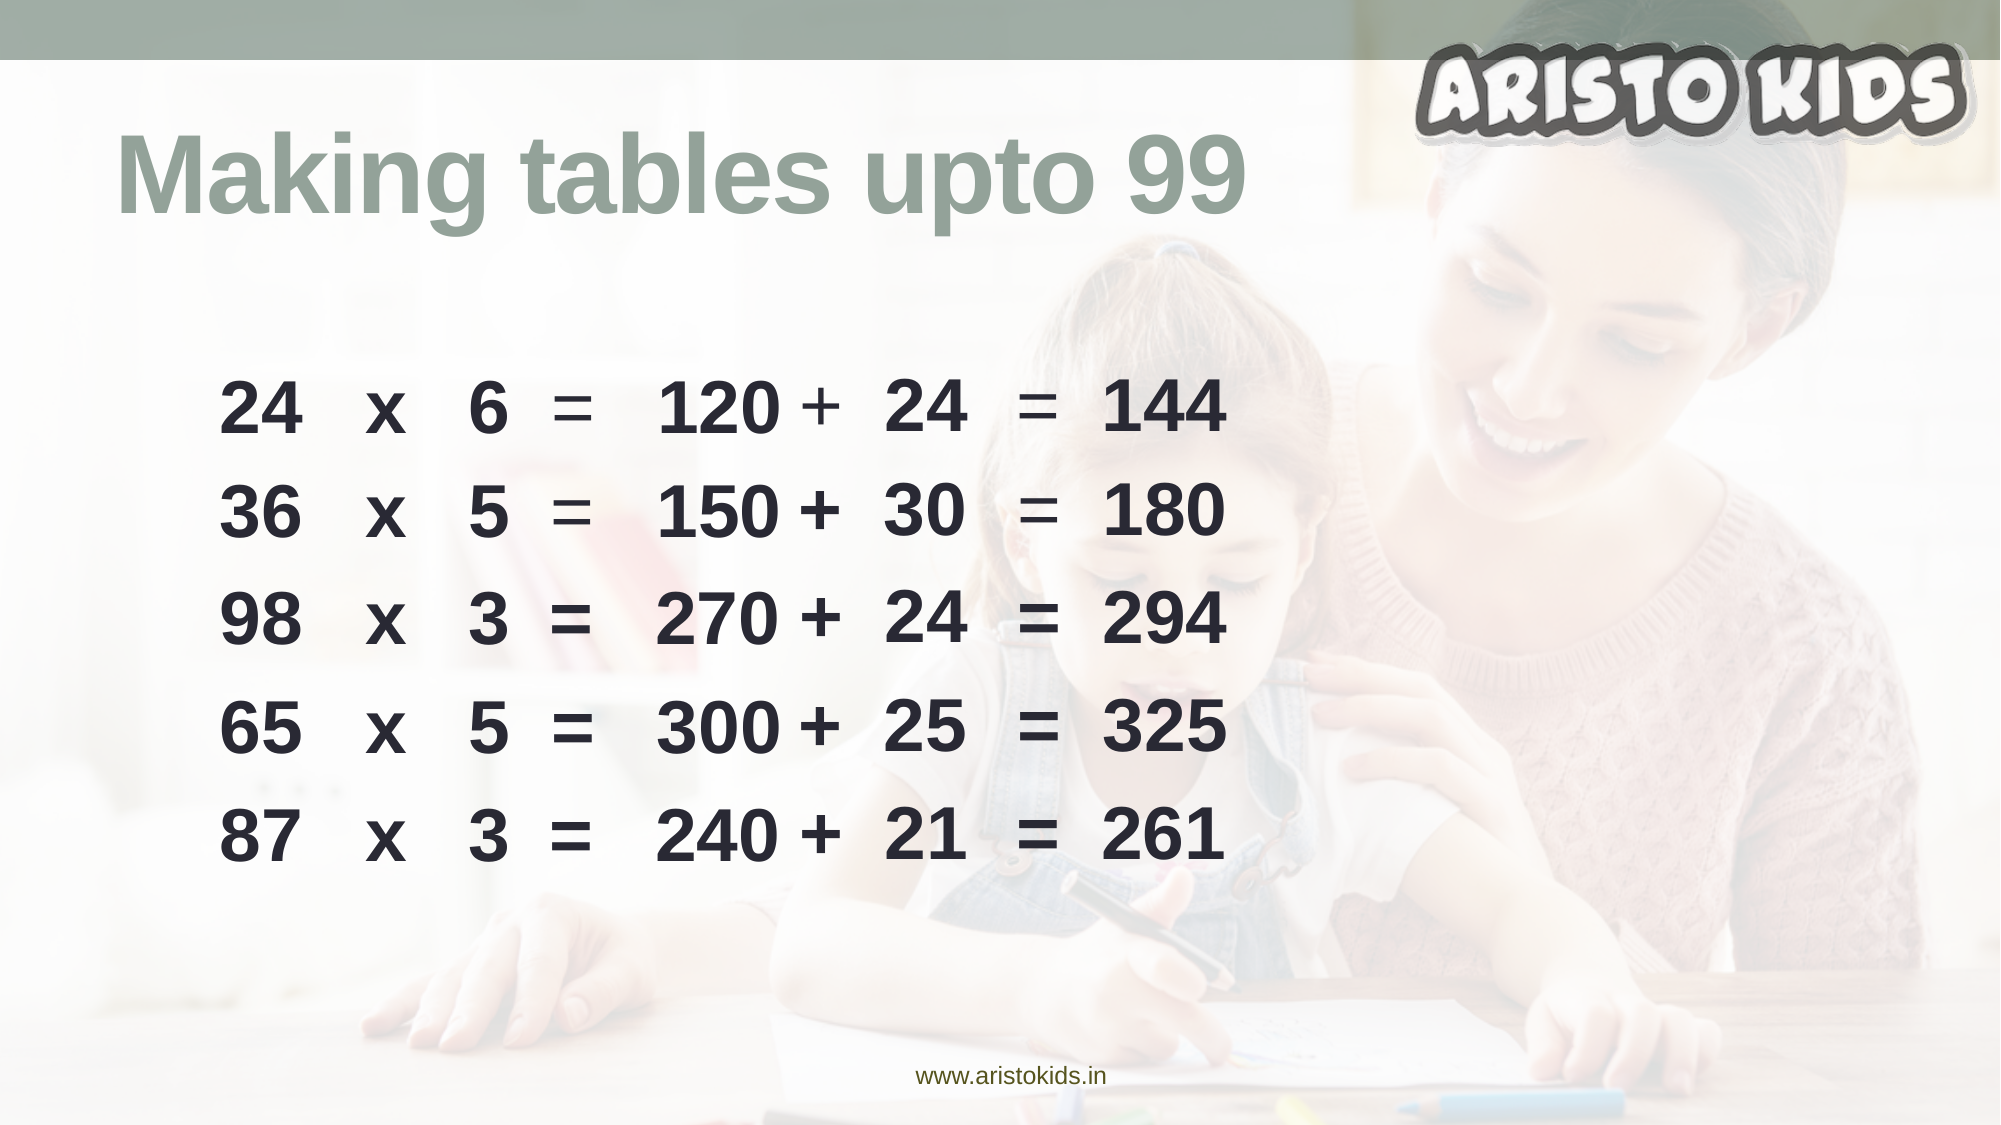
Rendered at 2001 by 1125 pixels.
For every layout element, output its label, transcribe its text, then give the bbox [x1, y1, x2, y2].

text_box = 300 [536, 670, 798, 776]
text_box = 150 [535, 455, 797, 560]
text_box 87 x 3 [204, 778, 527, 884]
text_box Step 2 = (98-08) OR (92-02) = 90 [1412, 60, 1979, 147]
text_box = 180 [1002, 453, 1243, 559]
text_box 36 x 5 [204, 455, 527, 560]
title Making tables upto 99 [99, 87, 1900, 250]
text_box 98 x 3 [204, 562, 527, 668]
text_box + 25 [783, 669, 1003, 774]
text_box + 24 [784, 349, 1004, 453]
text_box = 120 [536, 350, 784, 455]
text_box = 240 [534, 778, 796, 884]
text_box + 21 [784, 777, 1004, 882]
text_box = 261 [1004, 777, 1242, 882]
text_box = 270 [534, 562, 796, 668]
text_box 24 x 6 [204, 350, 527, 455]
text_box = 294 [1004, 560, 1243, 666]
text_box 65 x 5 [204, 670, 527, 776]
text_box + 30 [783, 453, 1003, 558]
text_box = 325 [1003, 669, 1243, 774]
text_box + 24 [784, 560, 1004, 666]
text_box = 144 [1004, 349, 1243, 453]
